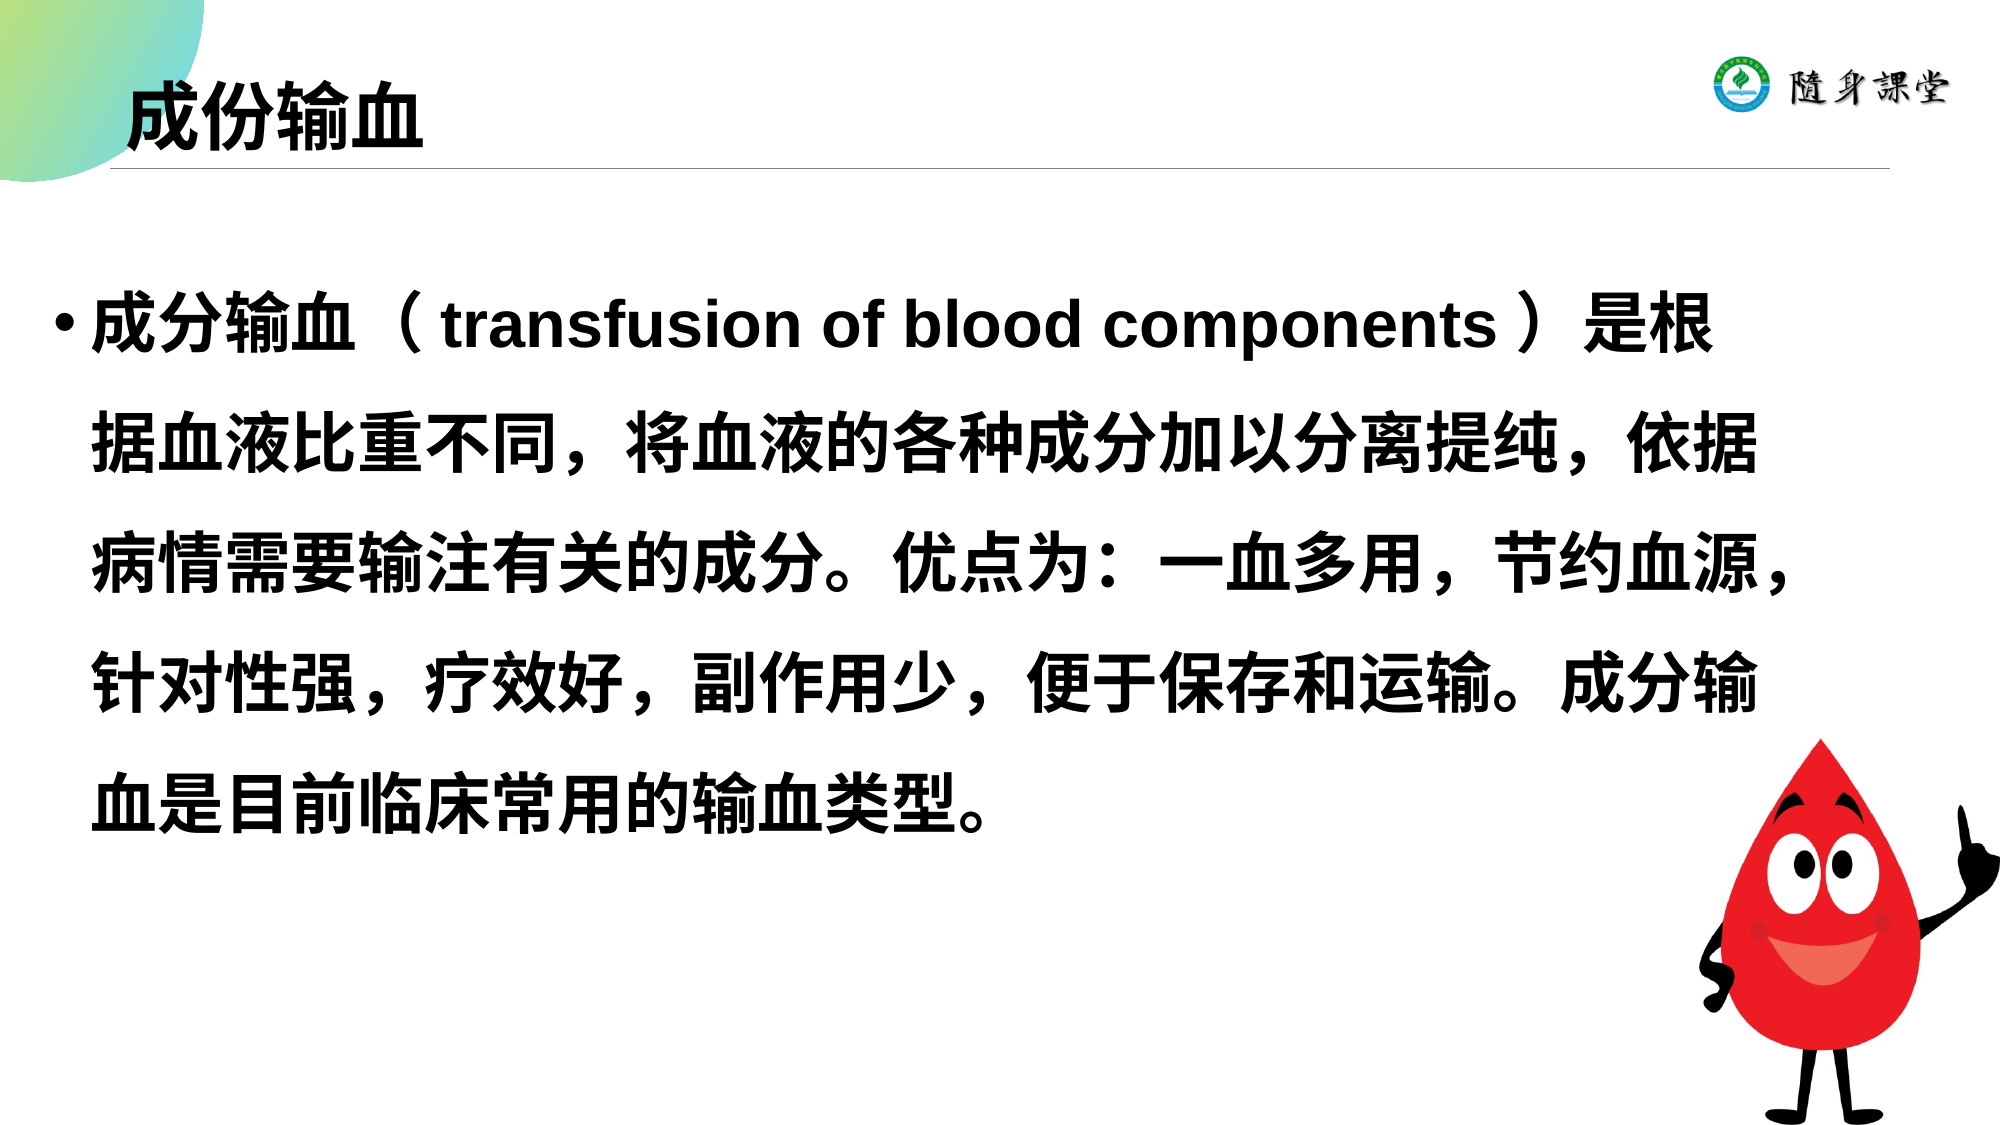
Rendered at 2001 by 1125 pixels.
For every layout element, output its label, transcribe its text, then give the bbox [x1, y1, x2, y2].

list 成分输血（transfusion of blood components）是根据血液比重不同，将血液的各种成分加以分离提纯，依据病情需要输注有关的成分。优点为：一血多用，节约血源，针对性强，疗效好，副作用少，便于保存和运输。成分输血是目前临床常用的输血类型。 [38, 233, 1788, 977]
title 成份输血 [109, 0, 1890, 169]
picture [1890, 45, 1954, 124]
picture [1699, 738, 2000, 1125]
